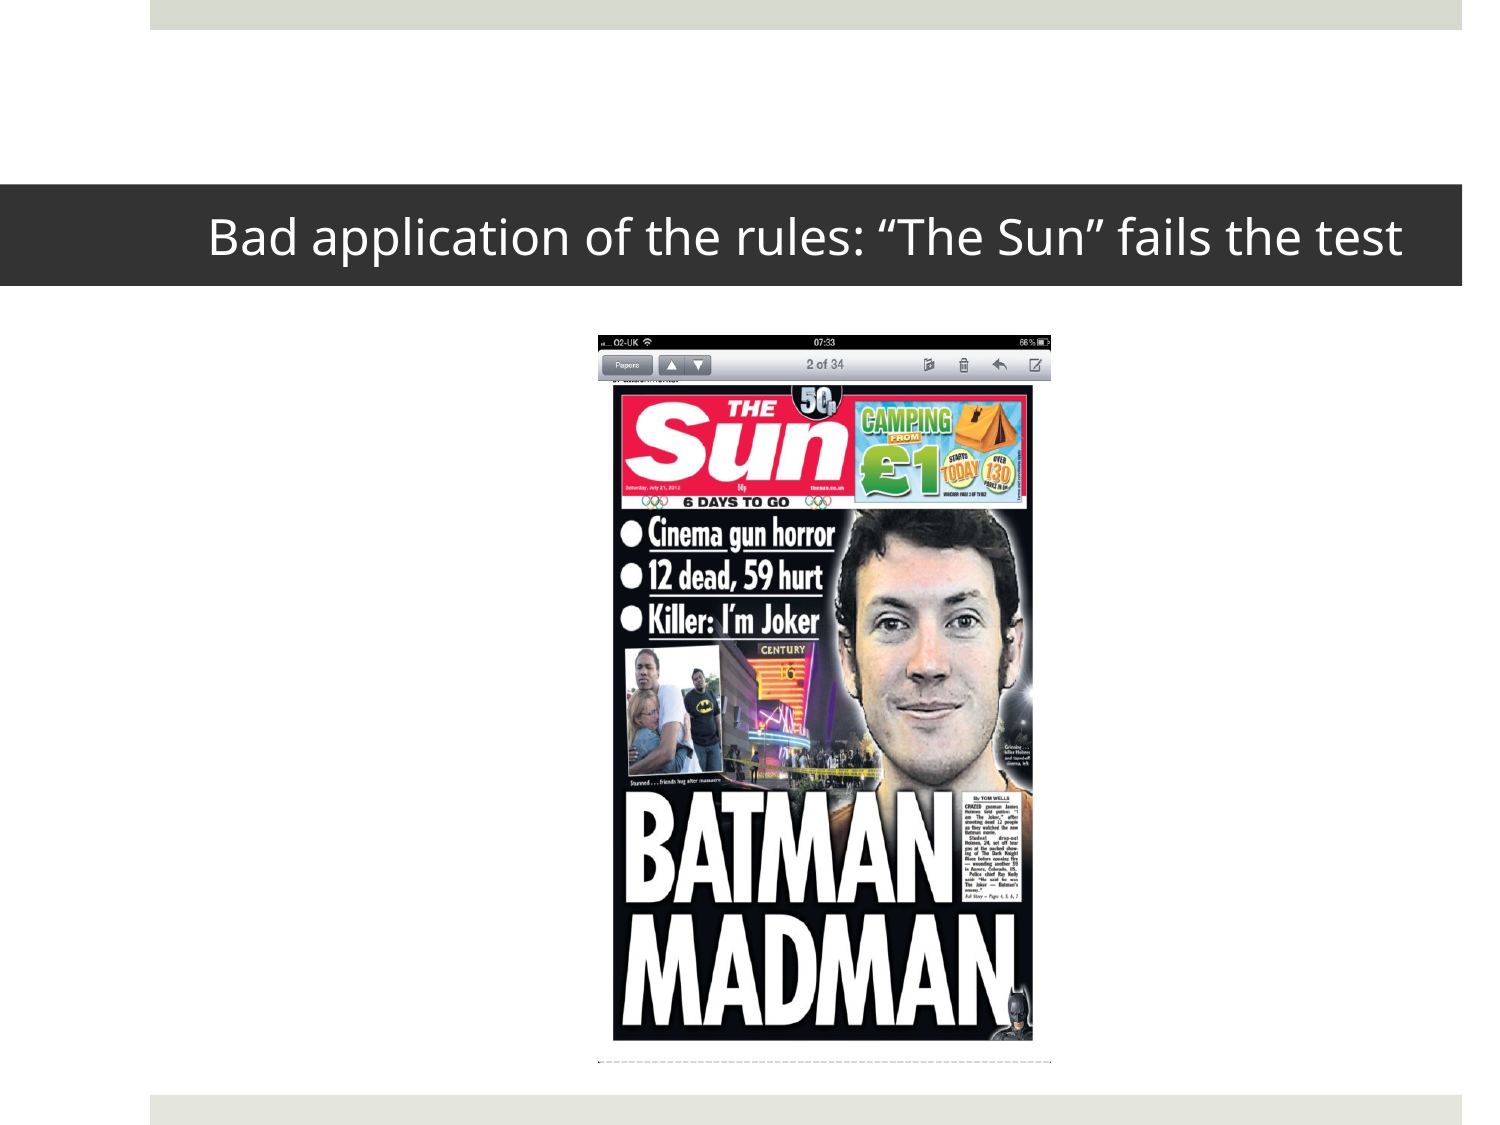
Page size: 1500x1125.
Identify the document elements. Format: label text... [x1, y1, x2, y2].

title Bad application of the rules: “The Sun” fails the test [0, 184, 1463, 286]
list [200, 335, 1450, 1063]
